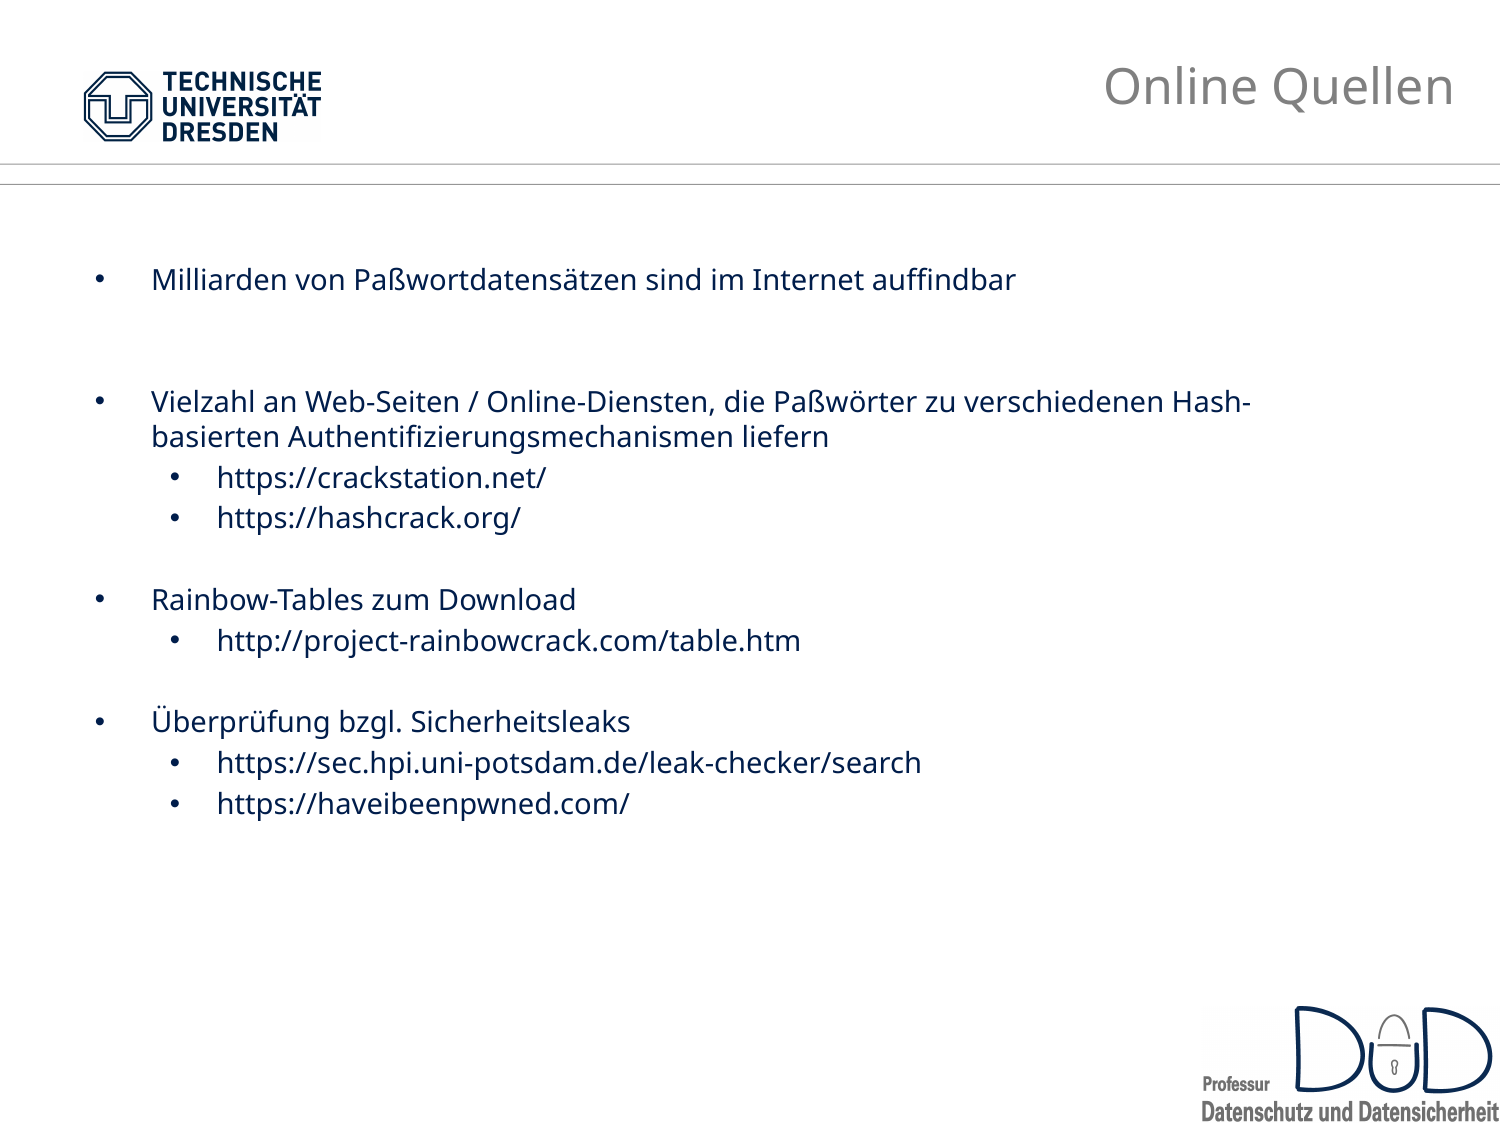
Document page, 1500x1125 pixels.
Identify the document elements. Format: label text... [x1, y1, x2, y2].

picture [83, 71, 321, 142]
title Online Quellen [395, 13, 1471, 156]
list Milliarden von Paßwortdatensätzen sind im Internet auffindbar Vielzahl an Web-Seiten / Online-Diensten, die Paßwörter zu verschiedenen Hash-basierten Authentifizierungsmechanismen liefern https://crackstation.net/ https://hashcrack.org/ Rainbow-Tables zum Download http://project-rainbowcrack.com/table.htm Überprüfung bzgl. Sicherheitsleaks https://sec.hpi.uni-potsdam.de/leak-checker/search https://haveibeenpwned.com/ [94, 253, 1388, 979]
picture [1201, 1006, 1500, 1123]
